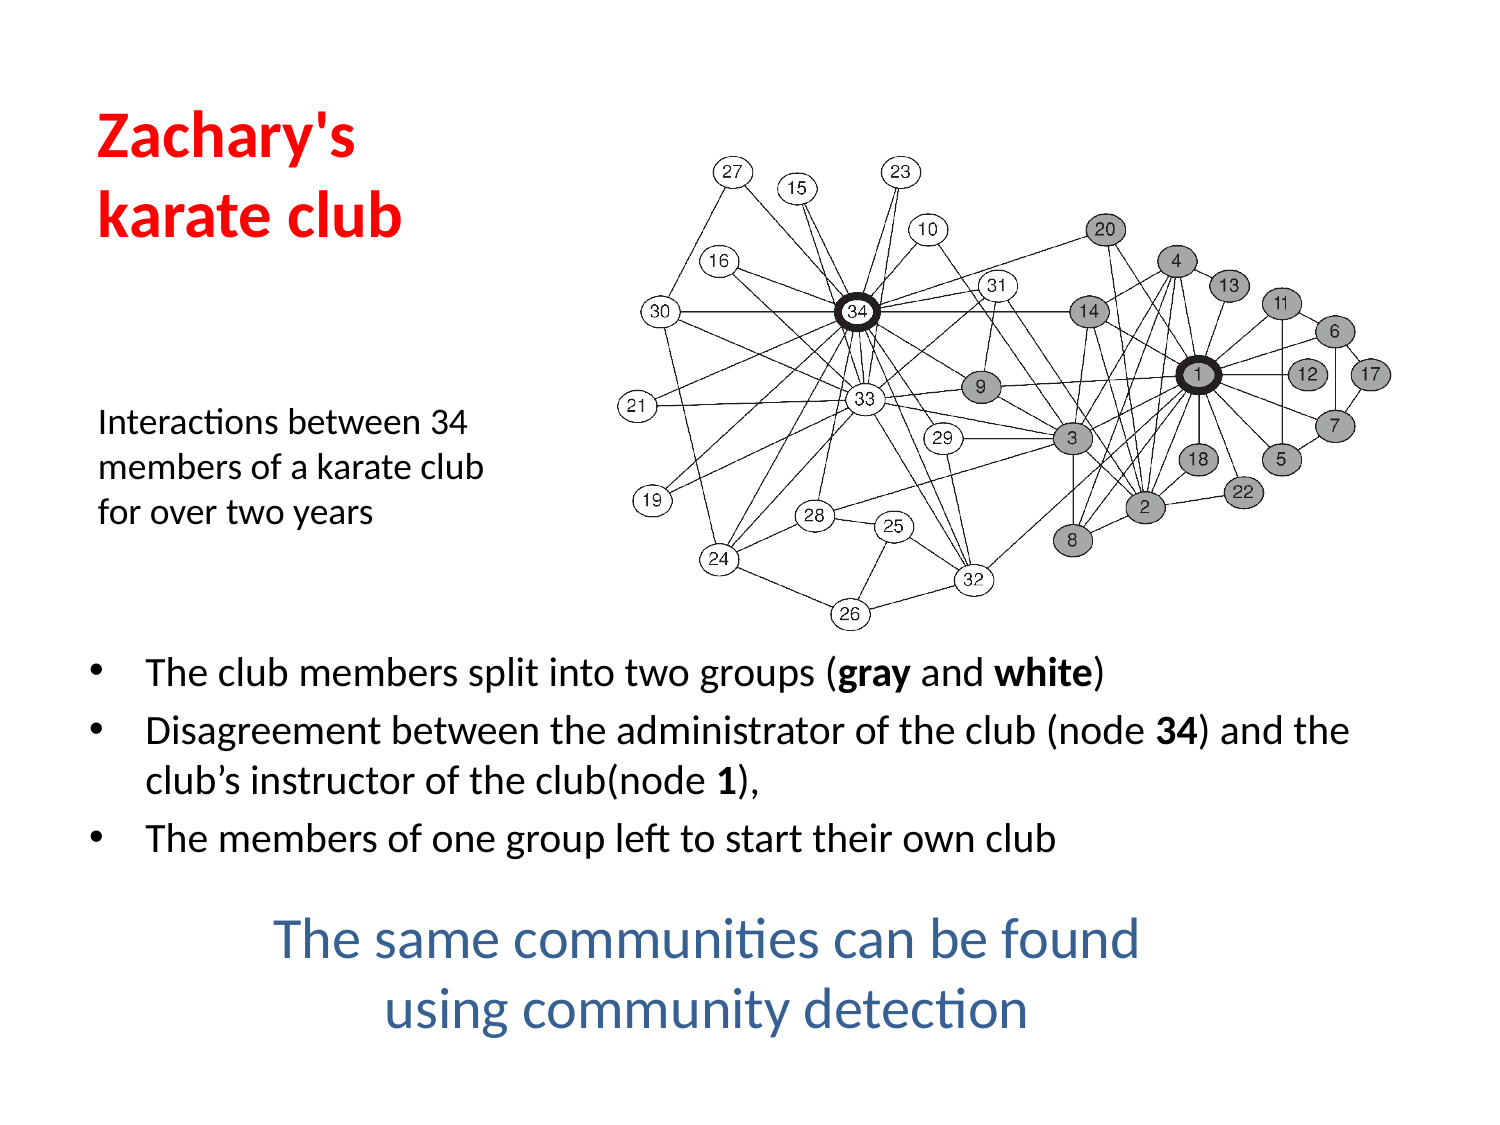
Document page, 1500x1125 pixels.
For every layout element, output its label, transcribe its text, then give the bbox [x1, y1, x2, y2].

picture [611, 149, 1401, 638]
text_box The club members split into two groups (gray and white) Disagreement between the administrator of the club (node 34) and the club’s instructor of the club(node 1), The members of one group left to start their own club [74, 637, 1426, 944]
text_box The same communities can be found using community detection [194, 893, 1220, 1057]
text_box Zachary's karate club [83, 83, 532, 258]
text_box Interactions between 34 members of a karate club for over two years [83, 389, 506, 585]
